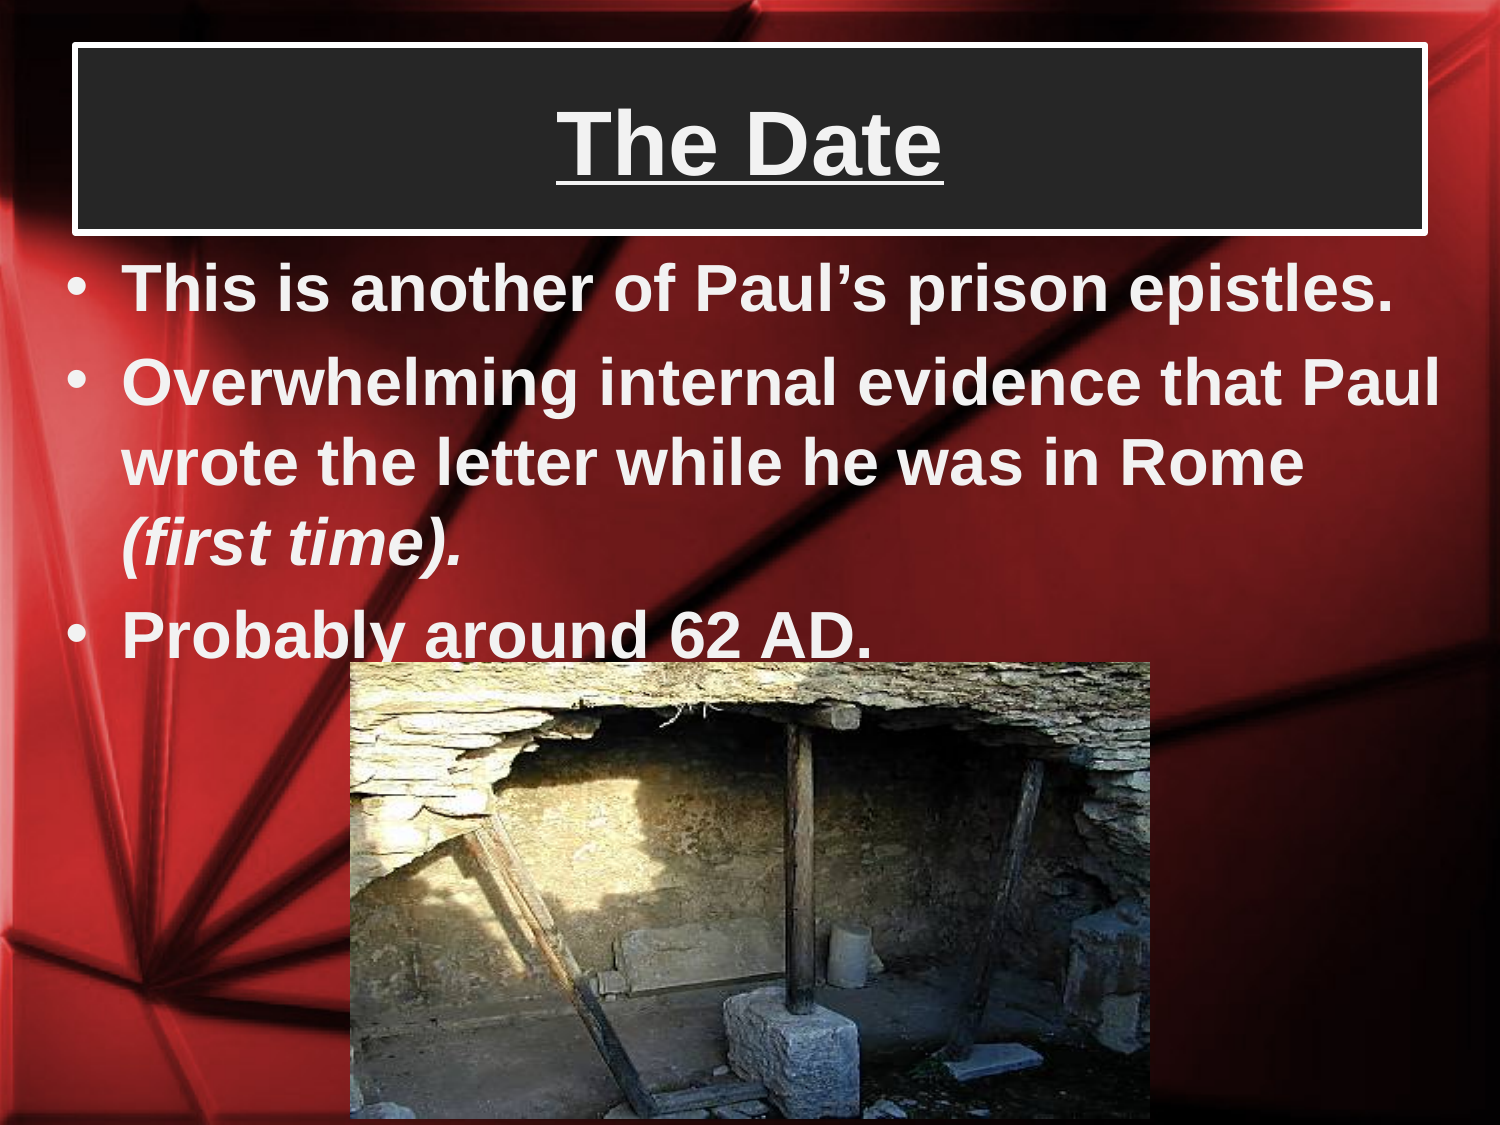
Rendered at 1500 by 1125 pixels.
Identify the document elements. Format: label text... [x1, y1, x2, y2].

list This is another of Paul’s prison epistles. Overwhelming internal evidence that Paul wrote the letter while he was in Rome (first time). Probably around 62 AD. [50, 237, 1463, 1063]
picture [0, 0, 1500, 1125]
title The Date [75, 45, 1425, 233]
